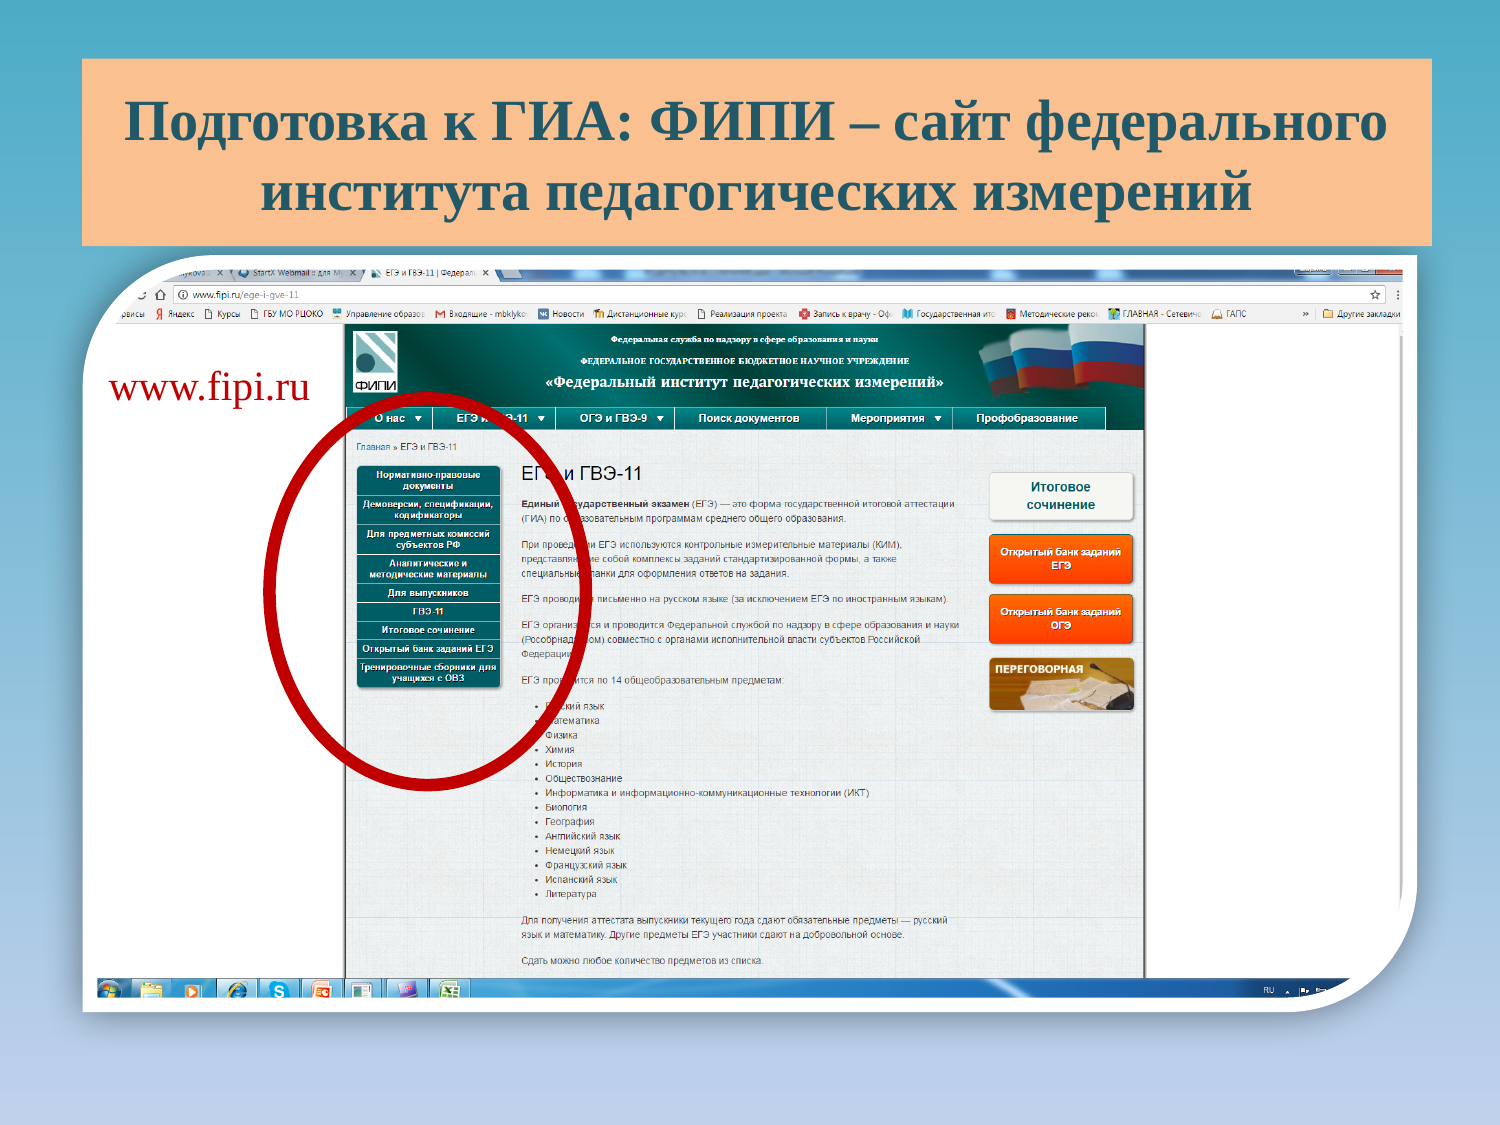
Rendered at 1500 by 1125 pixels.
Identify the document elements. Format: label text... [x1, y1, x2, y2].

title Подготовка к ГИА: ФИПИ – сайт федерального института педагогических измерений [82, 58, 1432, 247]
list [89, 262, 1411, 1006]
